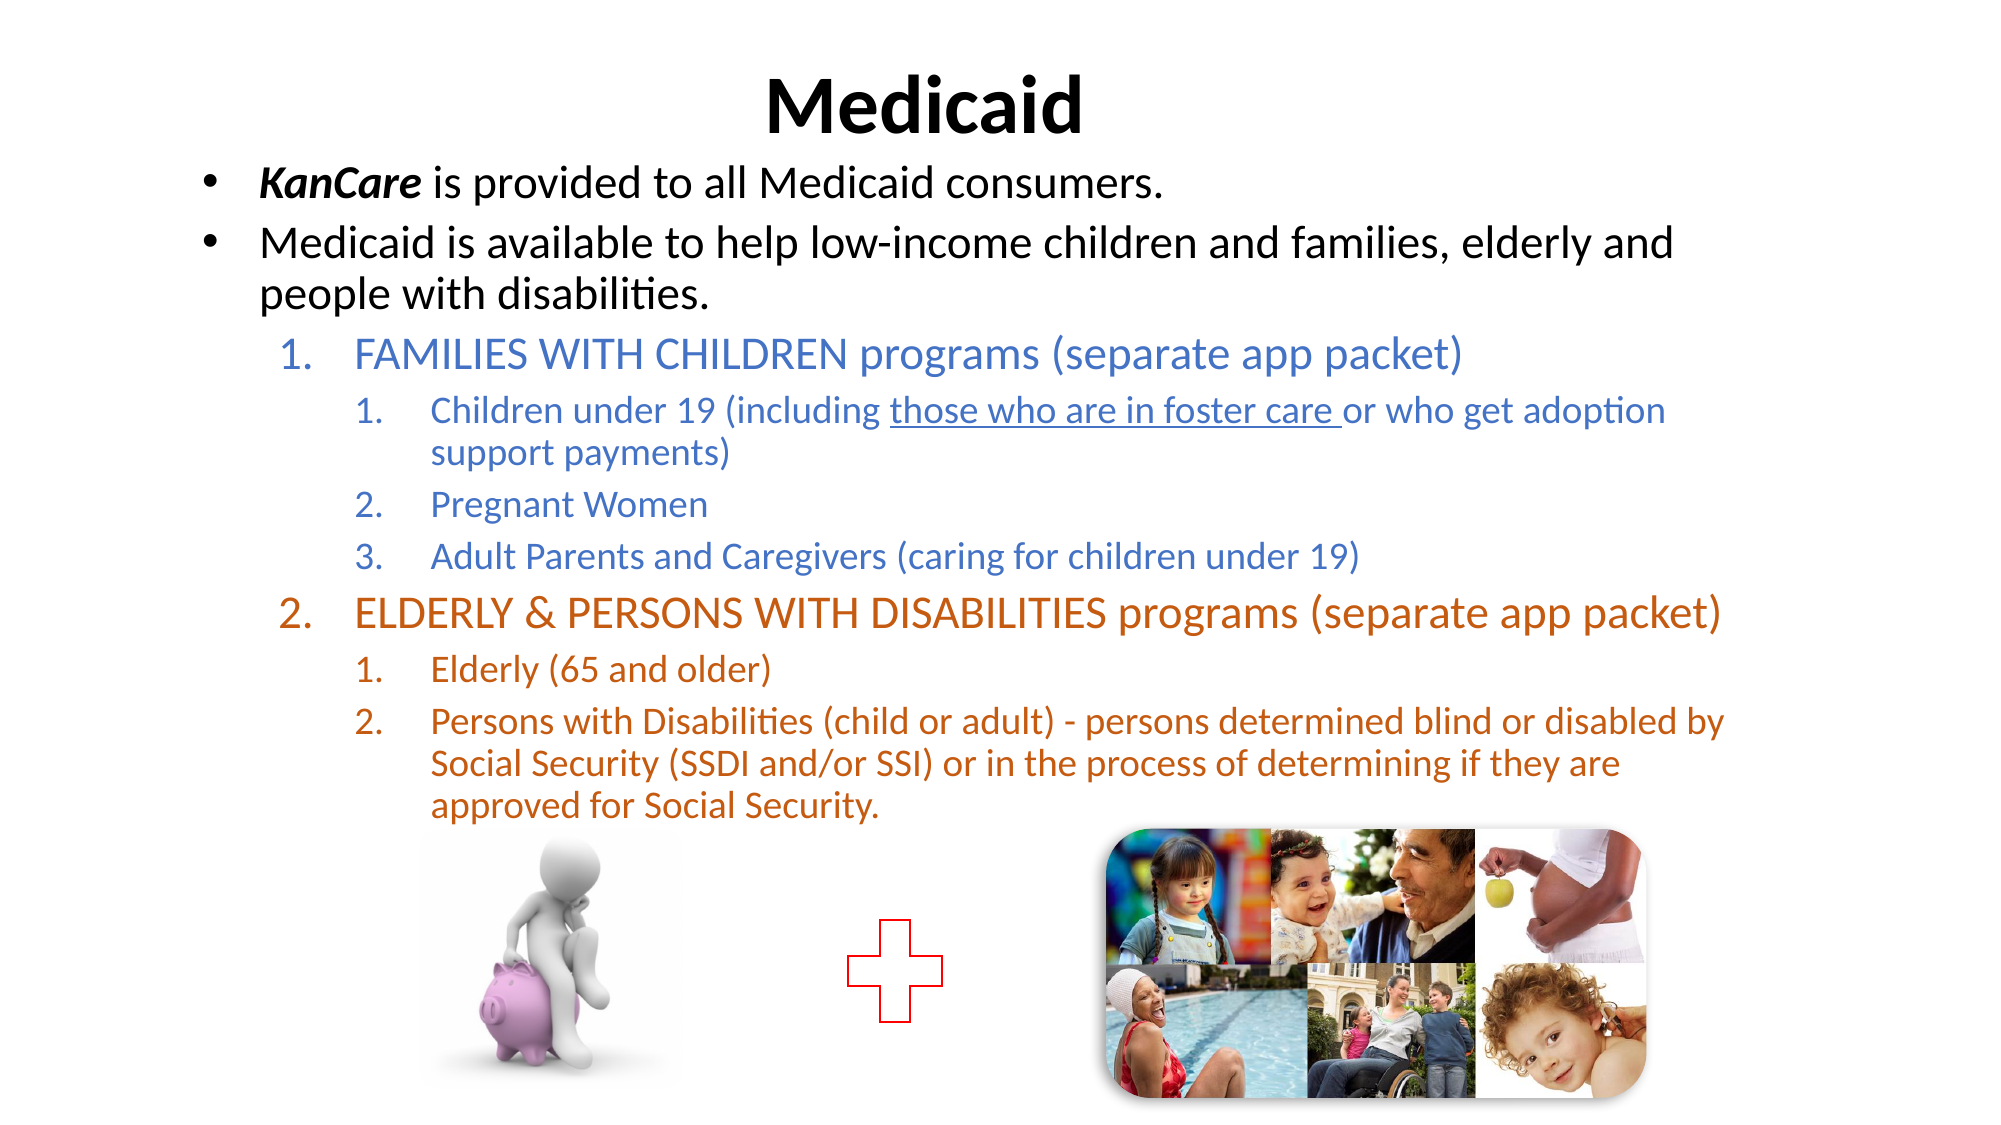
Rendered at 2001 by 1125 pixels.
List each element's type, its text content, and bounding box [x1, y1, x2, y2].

picture [418, 827, 683, 1090]
picture [1106, 828, 1647, 1098]
title Medicaid [727, 35, 1123, 149]
list KanCare is provided to all Medicaid consumers. Medicaid is available to help low-income children and families, elderly and people with disabilities. FAMILIES WITH CHILDREN programs (separate app packet) Children under 19 (including those who are in foster care or who get adoption support payments) Pregnant Women Adult Parents and Caregivers (caring for children under 19) ELDERLY & PERSONS WITH DISABILITIES programs (separate app packet) Elderly (65 and older) Persons with Disabilities (child or adult) - persons determined blind or disabled by Social Security (SSDI and/or SSI) or in the process of determining if they are approved for Social Security. [187, 149, 1788, 844]
text_box [847, 919, 943, 1023]
